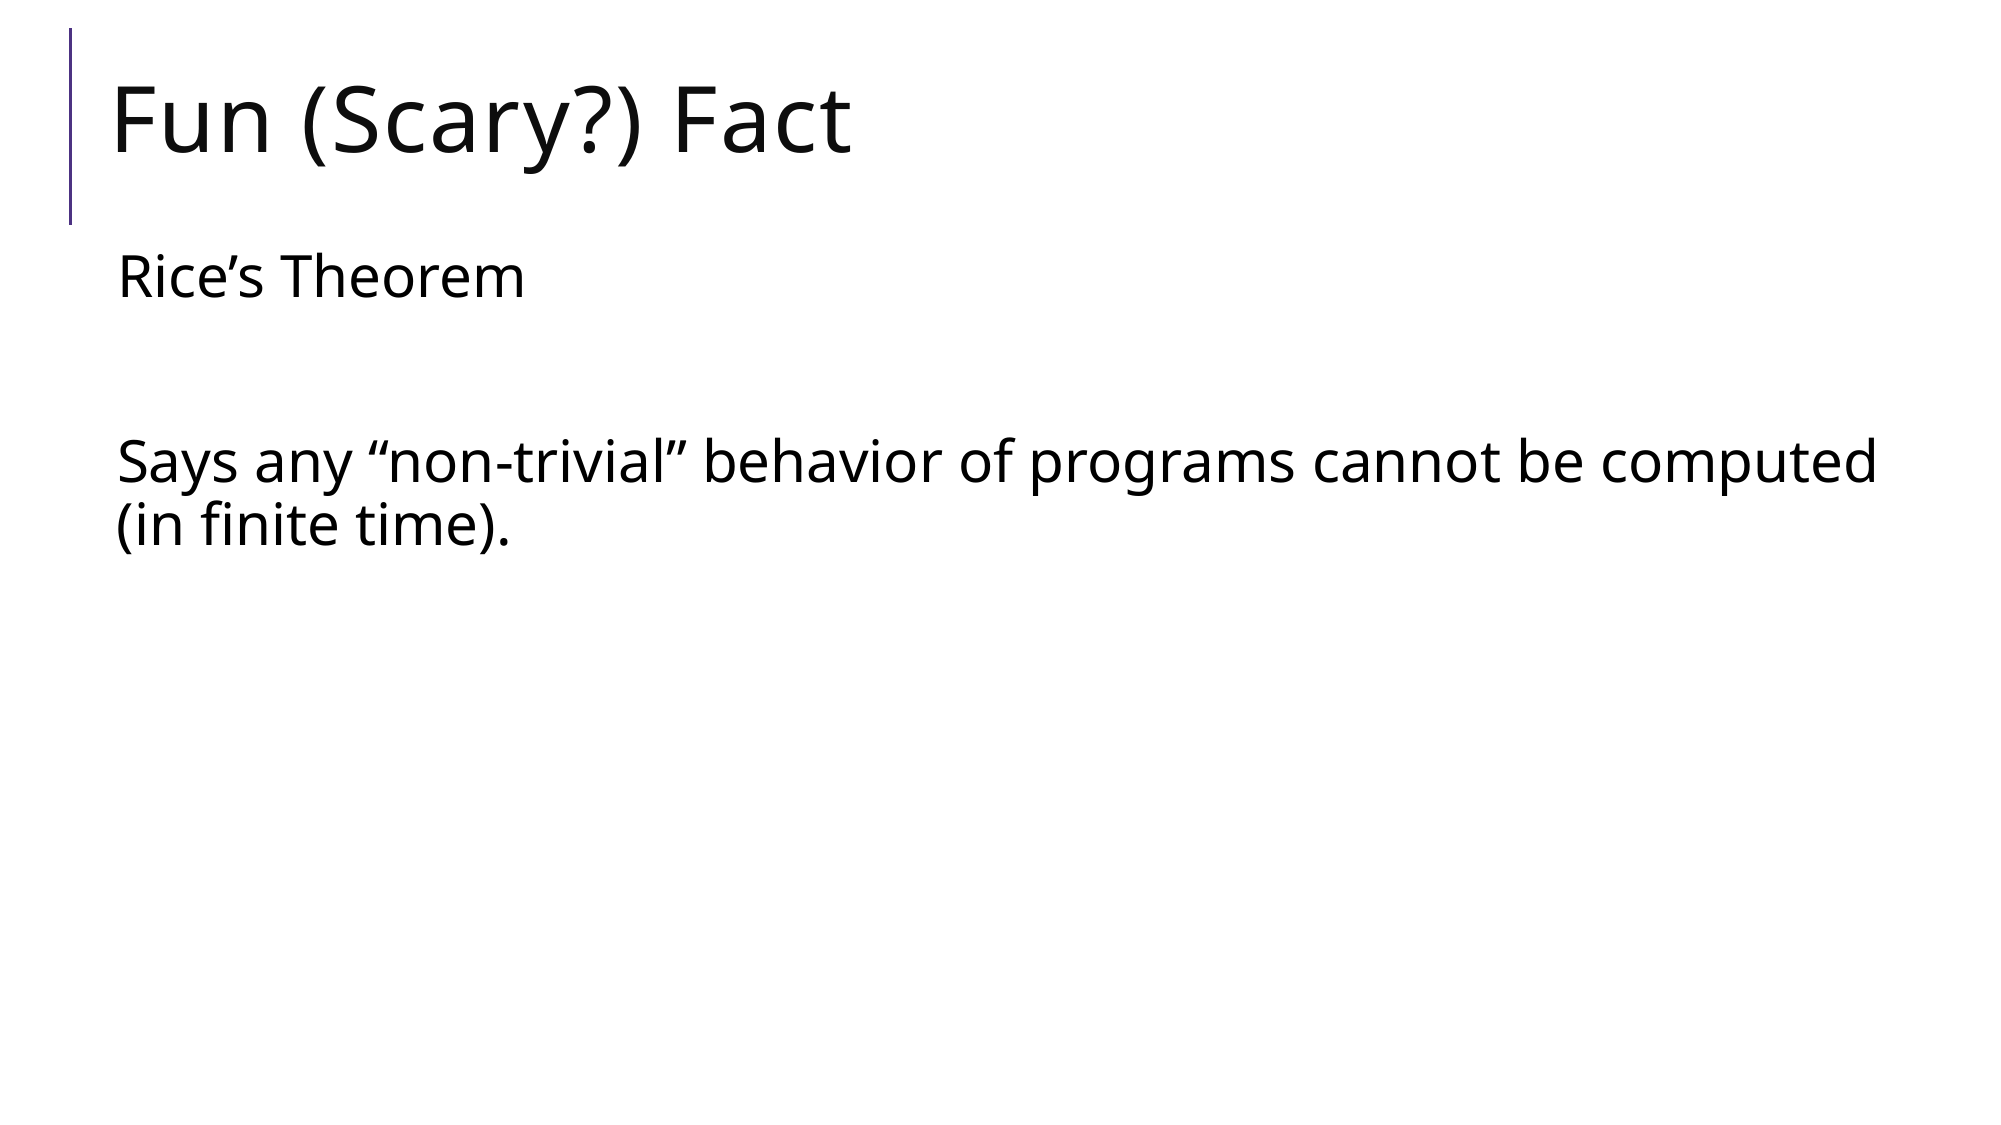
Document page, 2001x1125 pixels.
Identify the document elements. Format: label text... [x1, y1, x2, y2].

title Fun (Scary?) Fact [94, 43, 1930, 210]
list Rice’s Theorem Says any “non-trivial” behavior of programs cannot be computed (in finite time). [94, 240, 1930, 1035]
